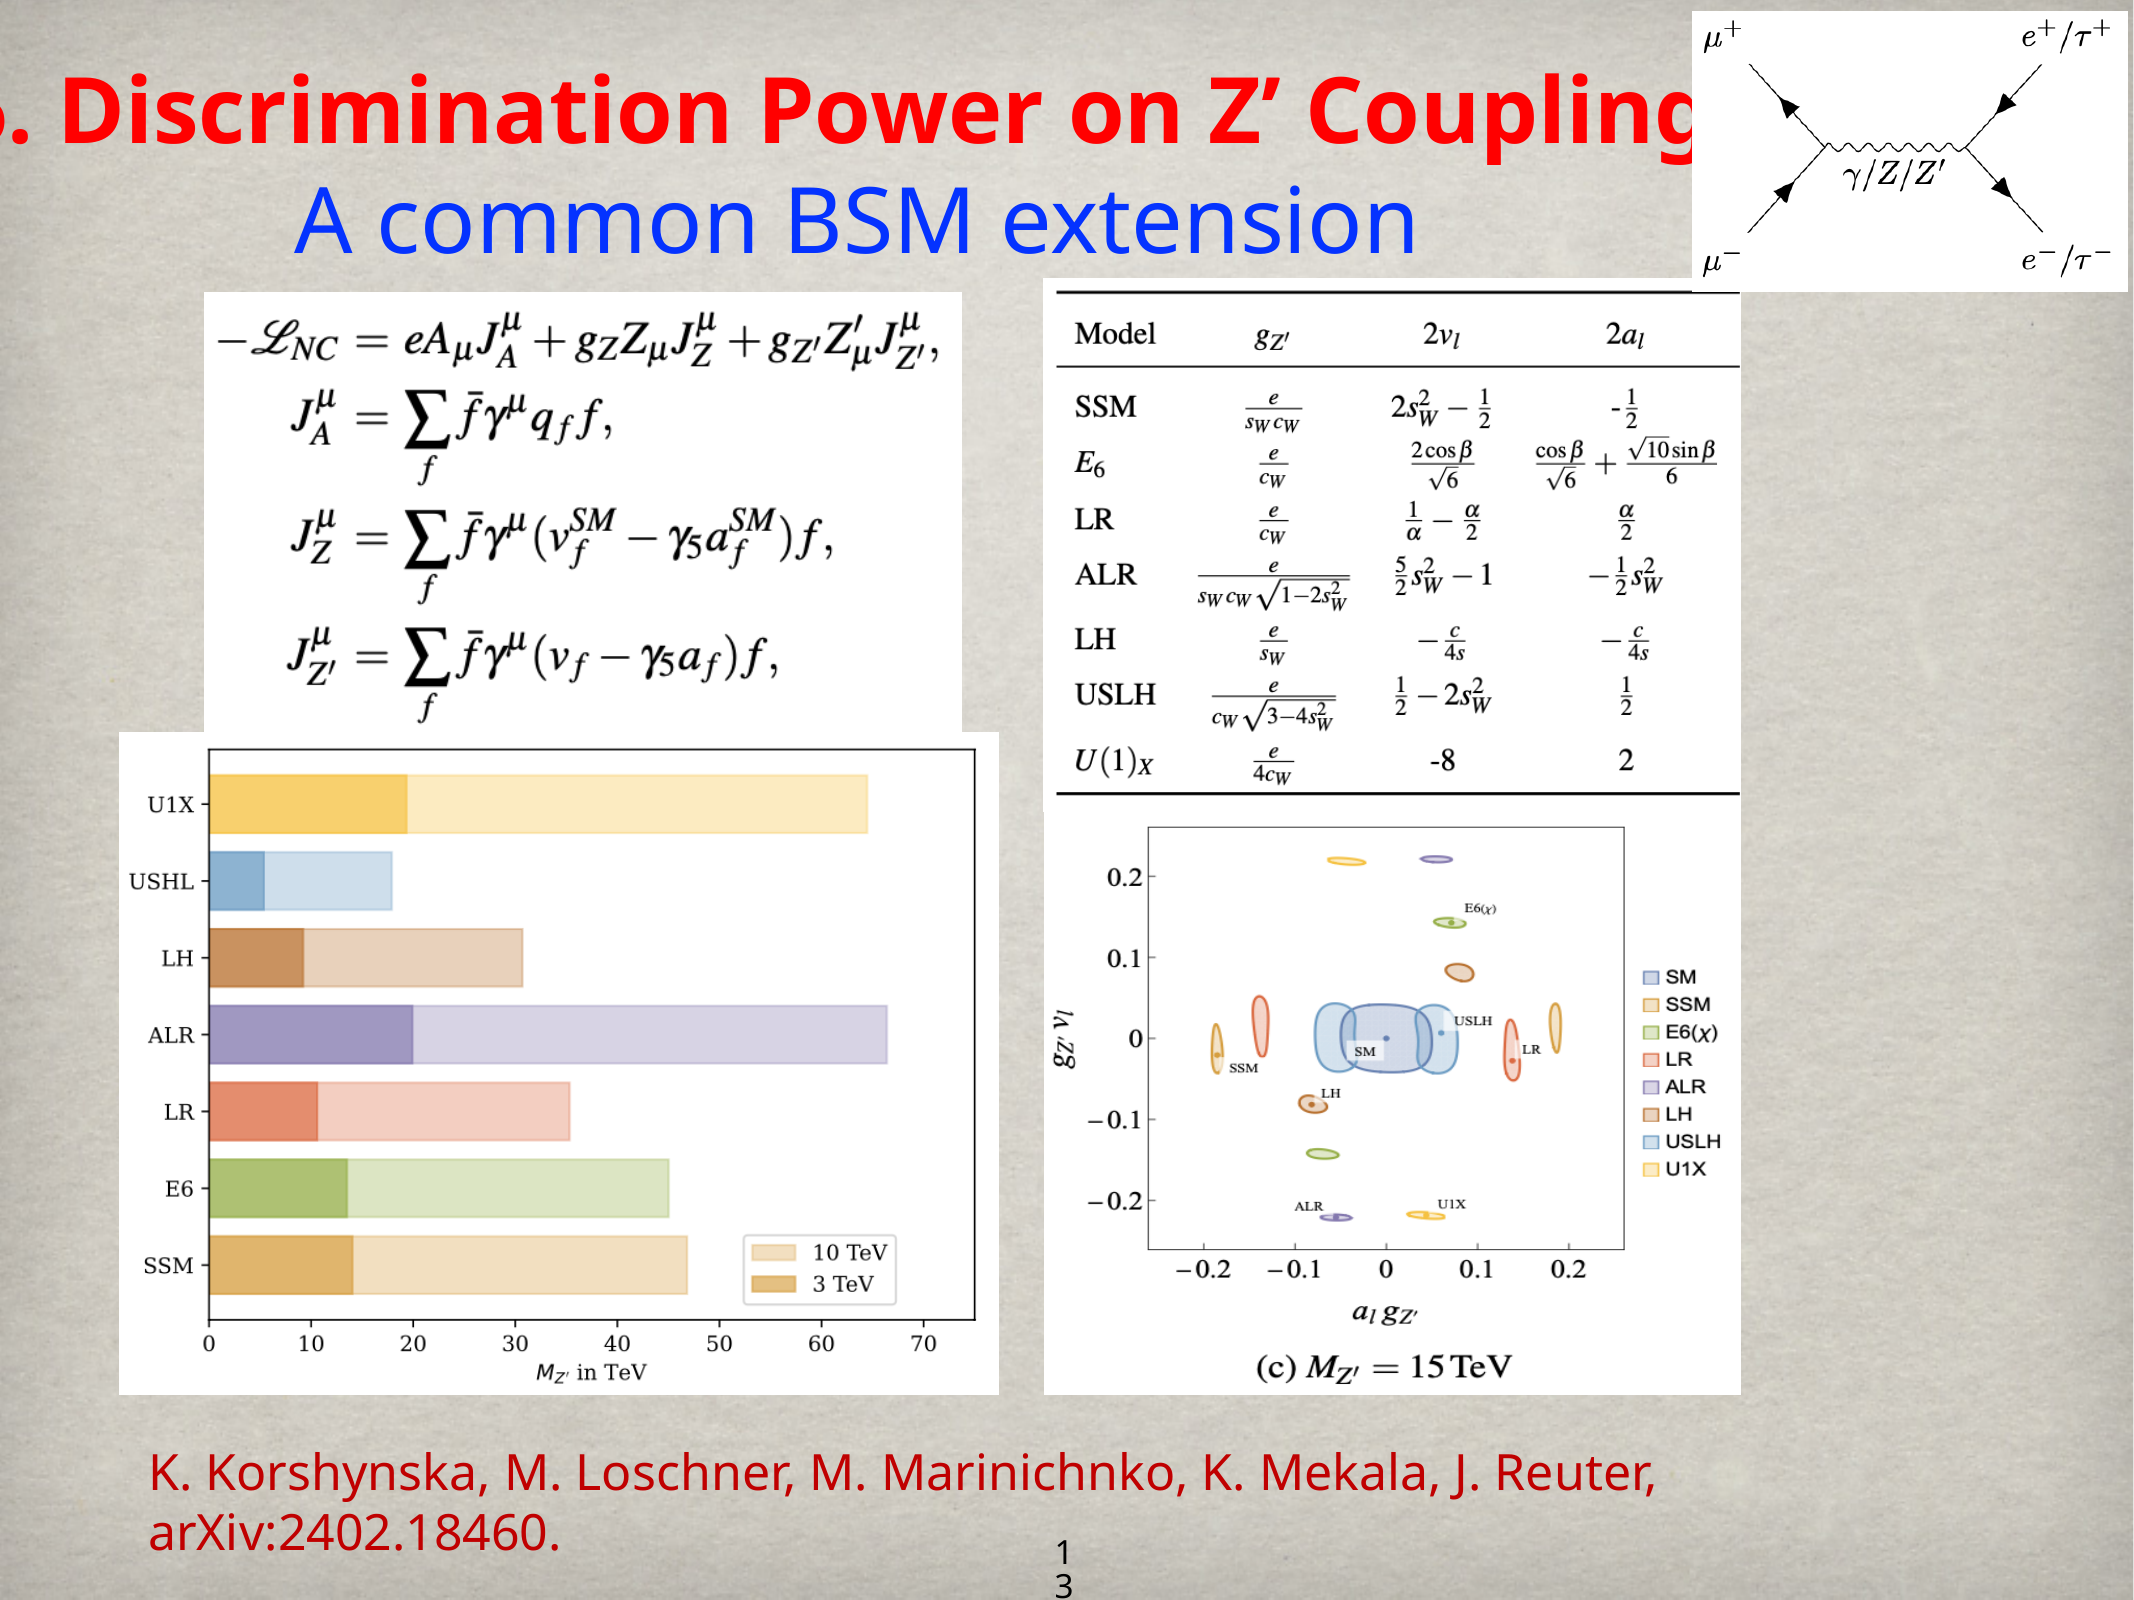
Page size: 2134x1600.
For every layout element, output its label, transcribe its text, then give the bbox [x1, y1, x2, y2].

picture [0, 0, 2134, 1600]
text_box K. Korshynska, M. Loschner, M. Marinichnko, K. Mekala, J. Reuter, arXiv:2402.18460. [133, 1432, 2016, 1568]
slide_number 13 [1039, 1568, 1093, 1579]
text_box 6. Discrimination Power on Z’ Couplings A common BSM extension [0, 44, 1687, 280]
